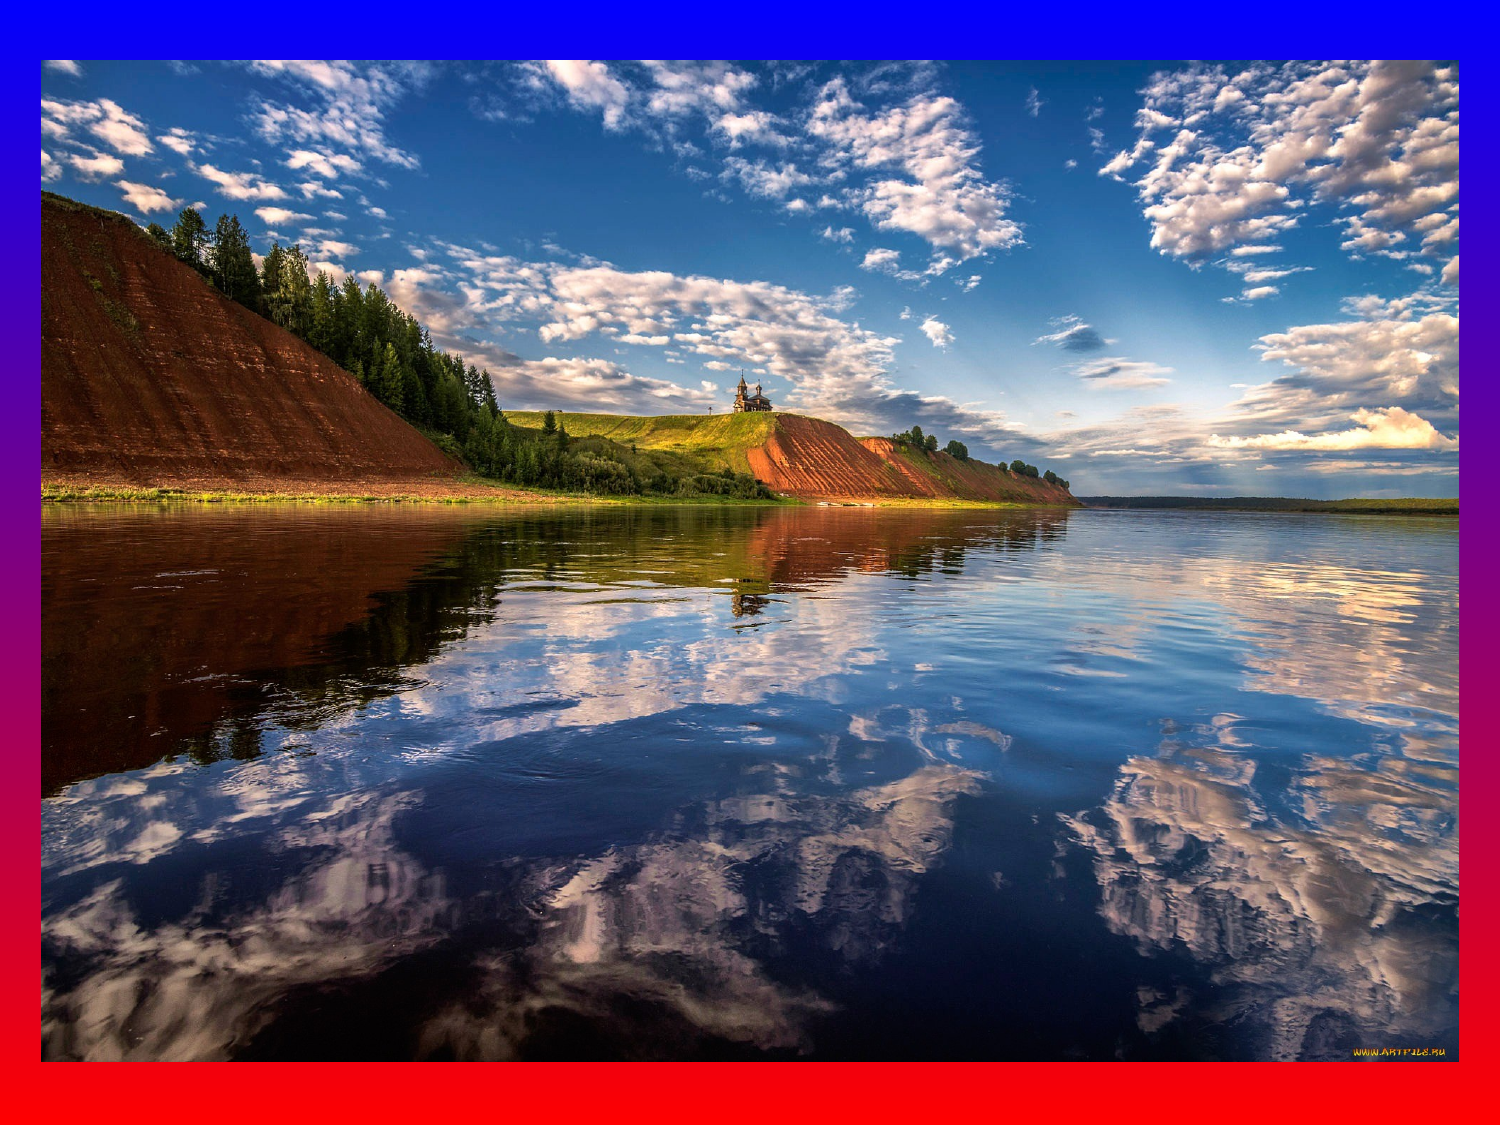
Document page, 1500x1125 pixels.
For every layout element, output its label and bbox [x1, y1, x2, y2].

picture [41, 60, 1459, 1062]
